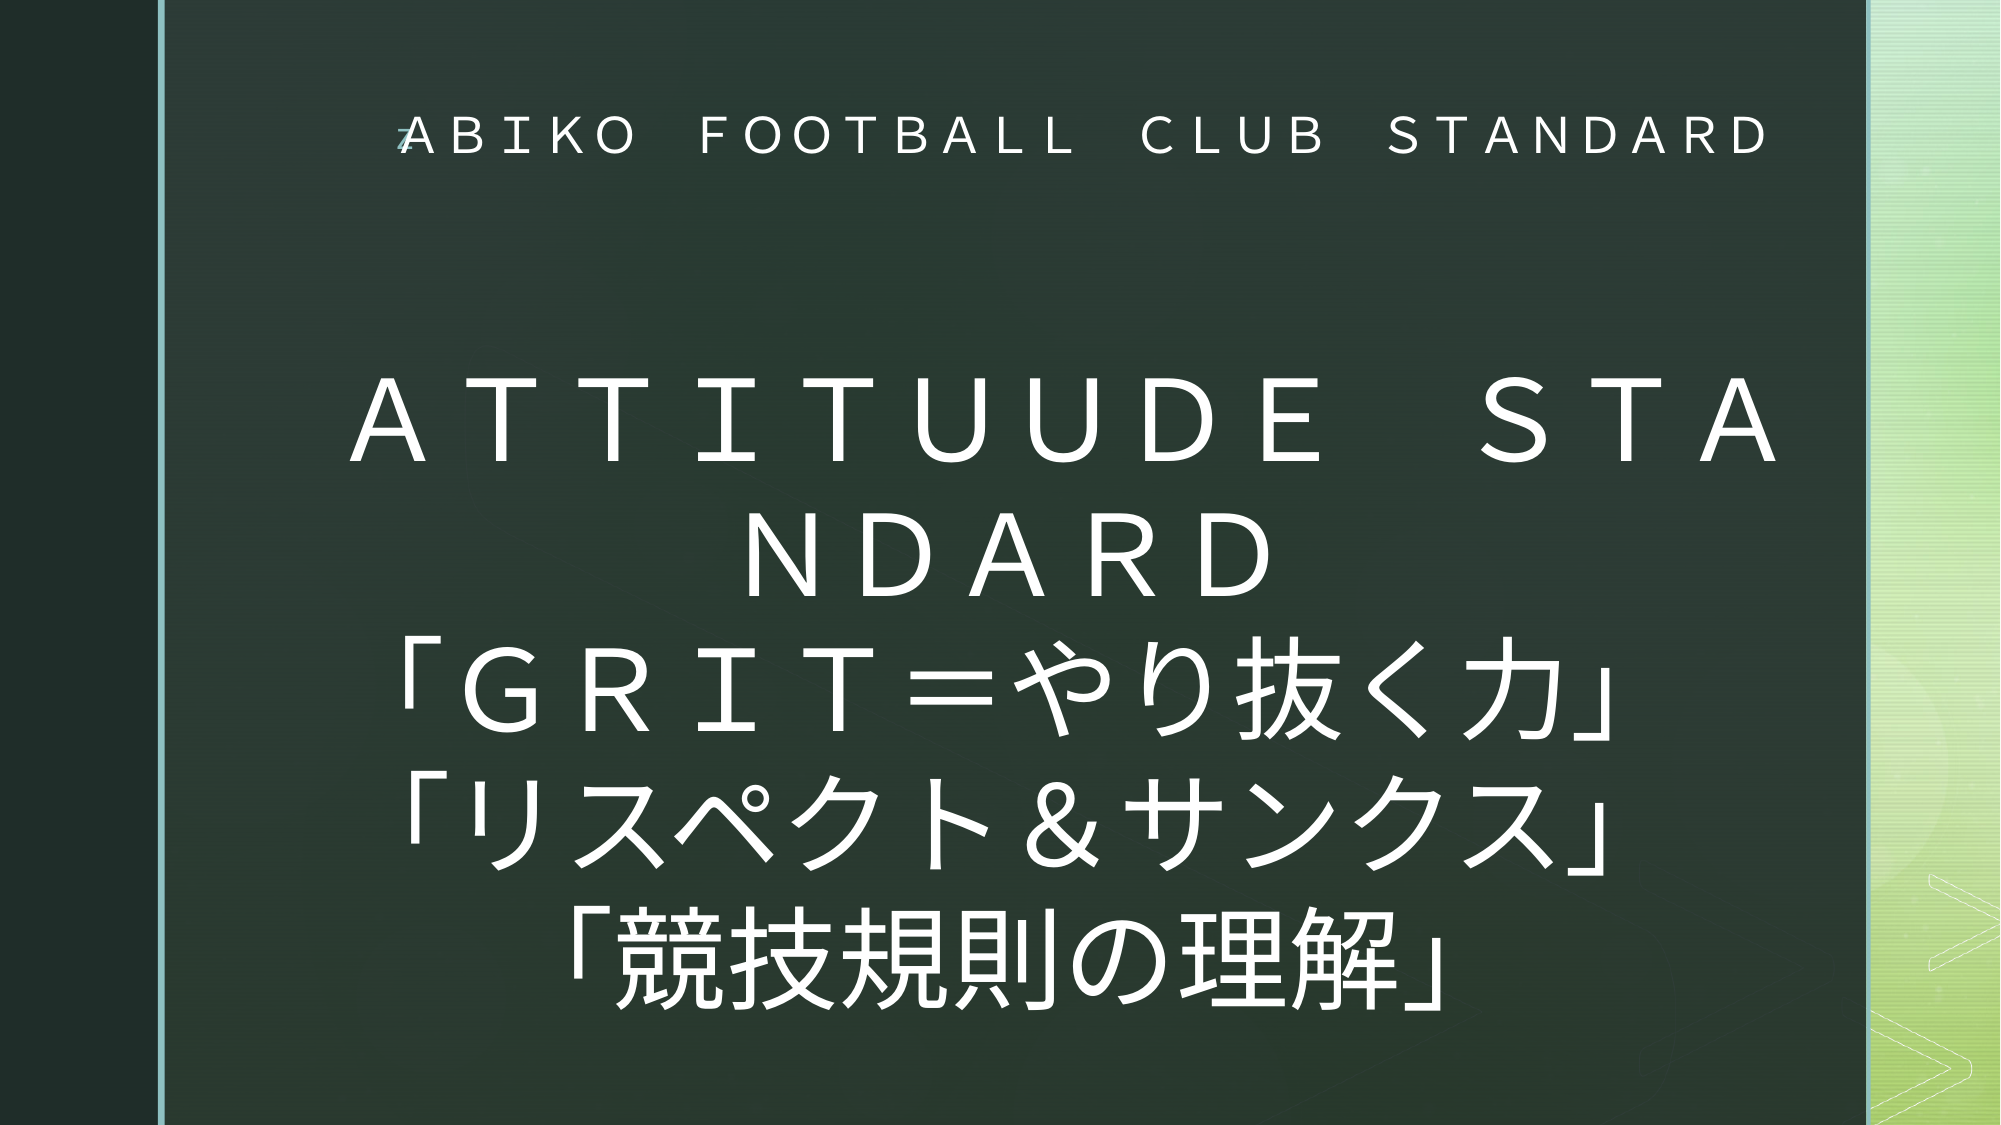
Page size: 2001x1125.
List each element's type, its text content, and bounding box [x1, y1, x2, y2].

title ＡＢＩＫＯ ＦＯＯＴＢＡＬＬ ＣＬＵＢ ＳＴＡＮＤＡＲＤ [378, 103, 1790, 199]
picture [1871, 0, 2001, 1125]
text_box ＡＴＴＩＴＵＵＤＥ ＳＴＡＮＤＡＲＤ 「ＧＲＩＴ＝やり抜く力」 「リスペクト＆サンクス」 「競技規則の理解」 [170, 341, 1846, 1032]
